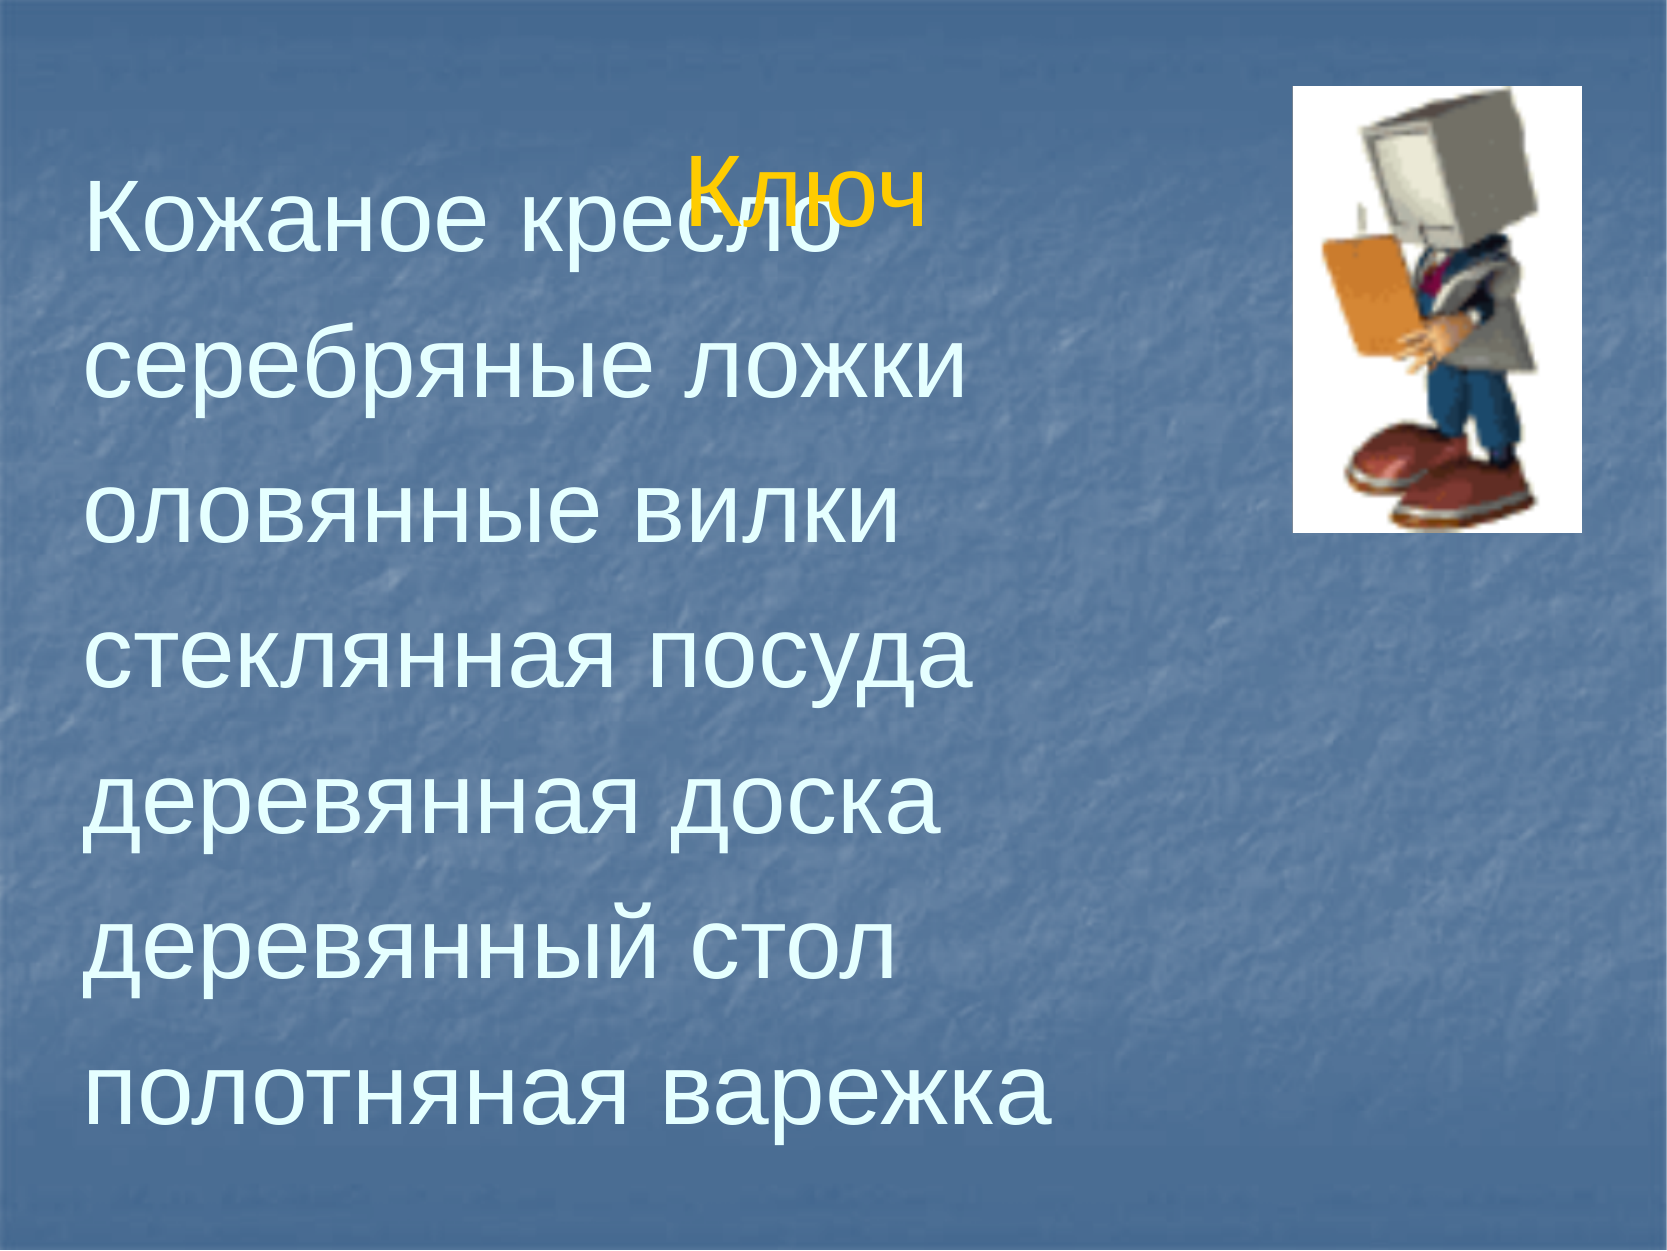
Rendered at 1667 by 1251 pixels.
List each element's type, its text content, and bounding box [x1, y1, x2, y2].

picture [0, 0, 1667, 1250]
text_box Ключ [587, 95, 1026, 230]
title Кожаное кресло серебряные ложки оловянные вилки стеклянная посуда деревянная доска деревянный стол полотняная варежка [75, 77, 1580, 1194]
